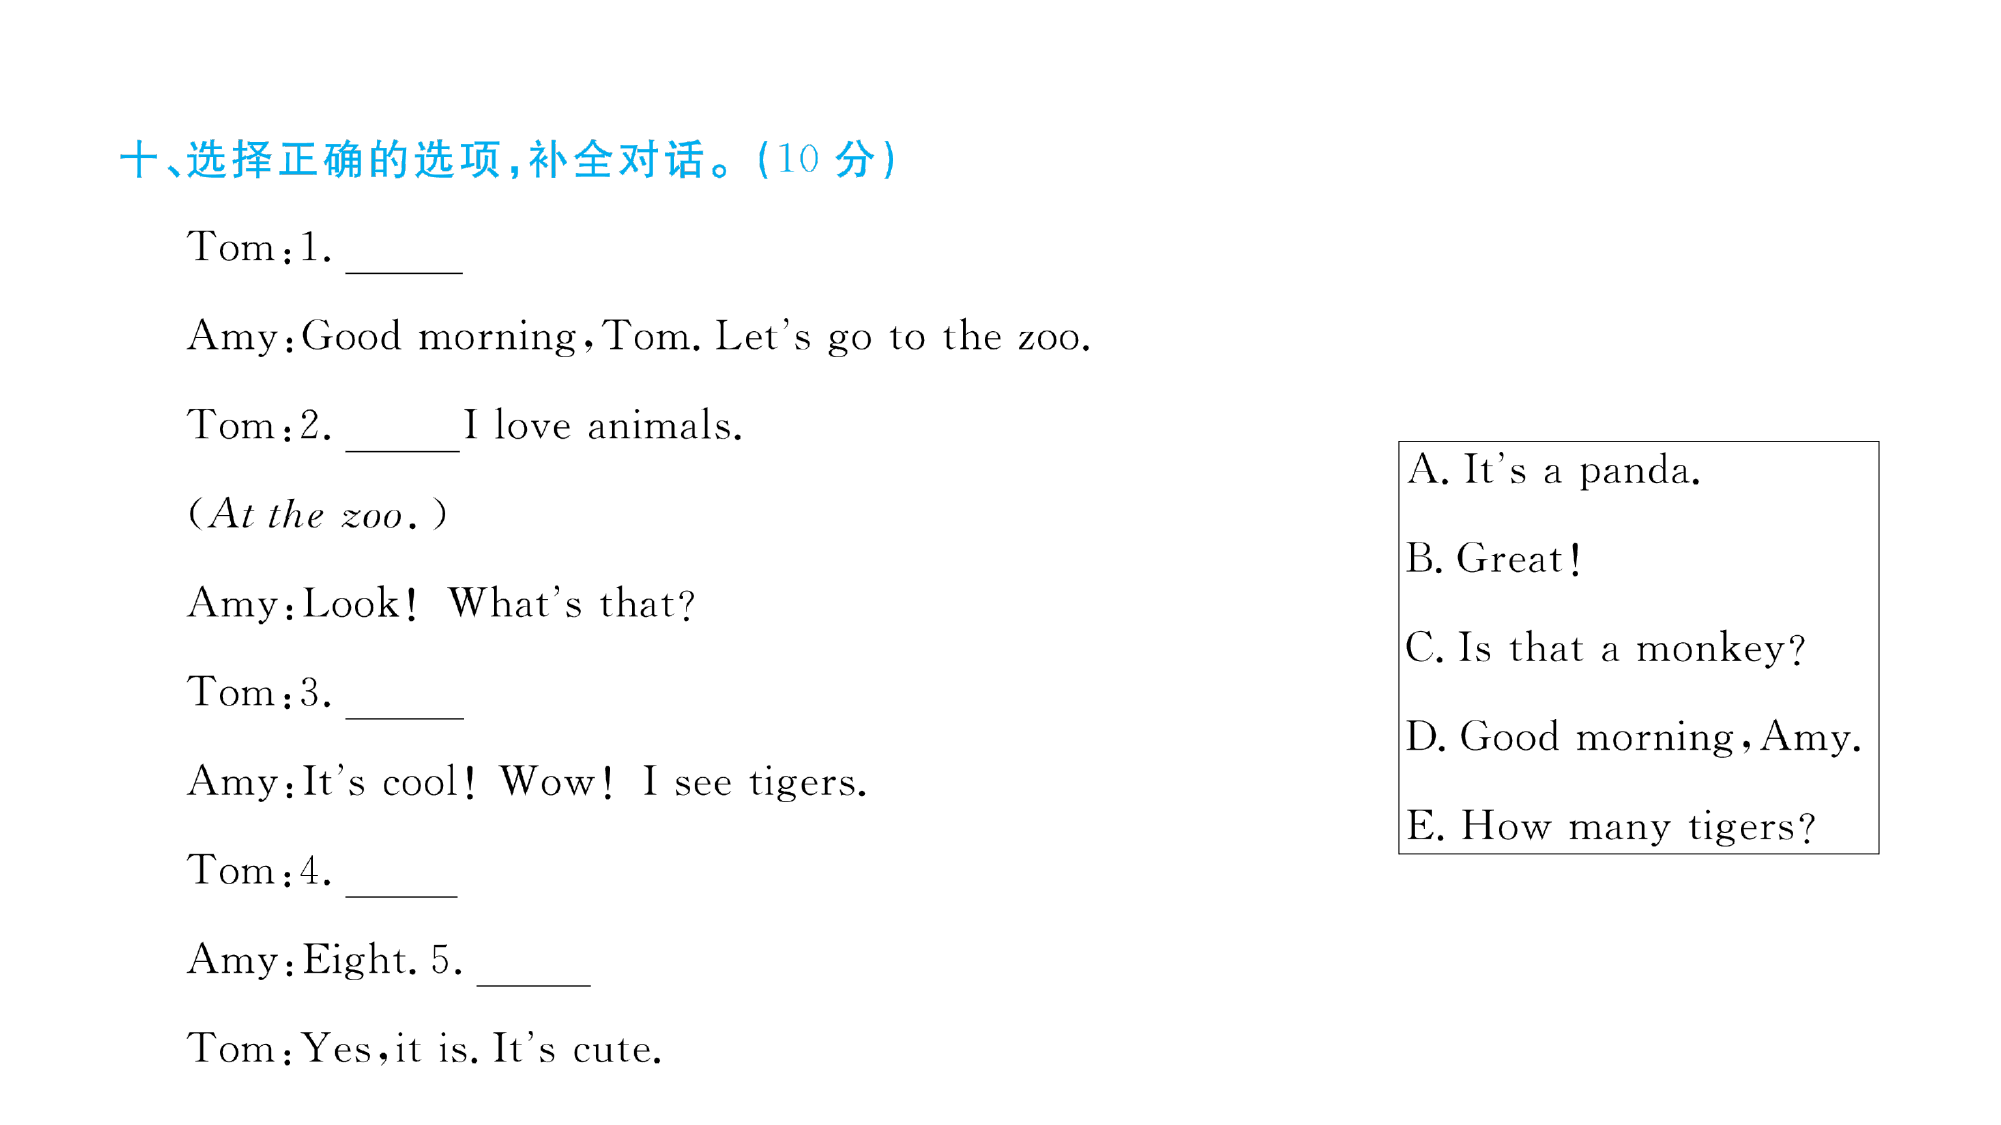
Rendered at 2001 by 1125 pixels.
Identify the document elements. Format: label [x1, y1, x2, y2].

picture [118, 127, 1900, 1072]
